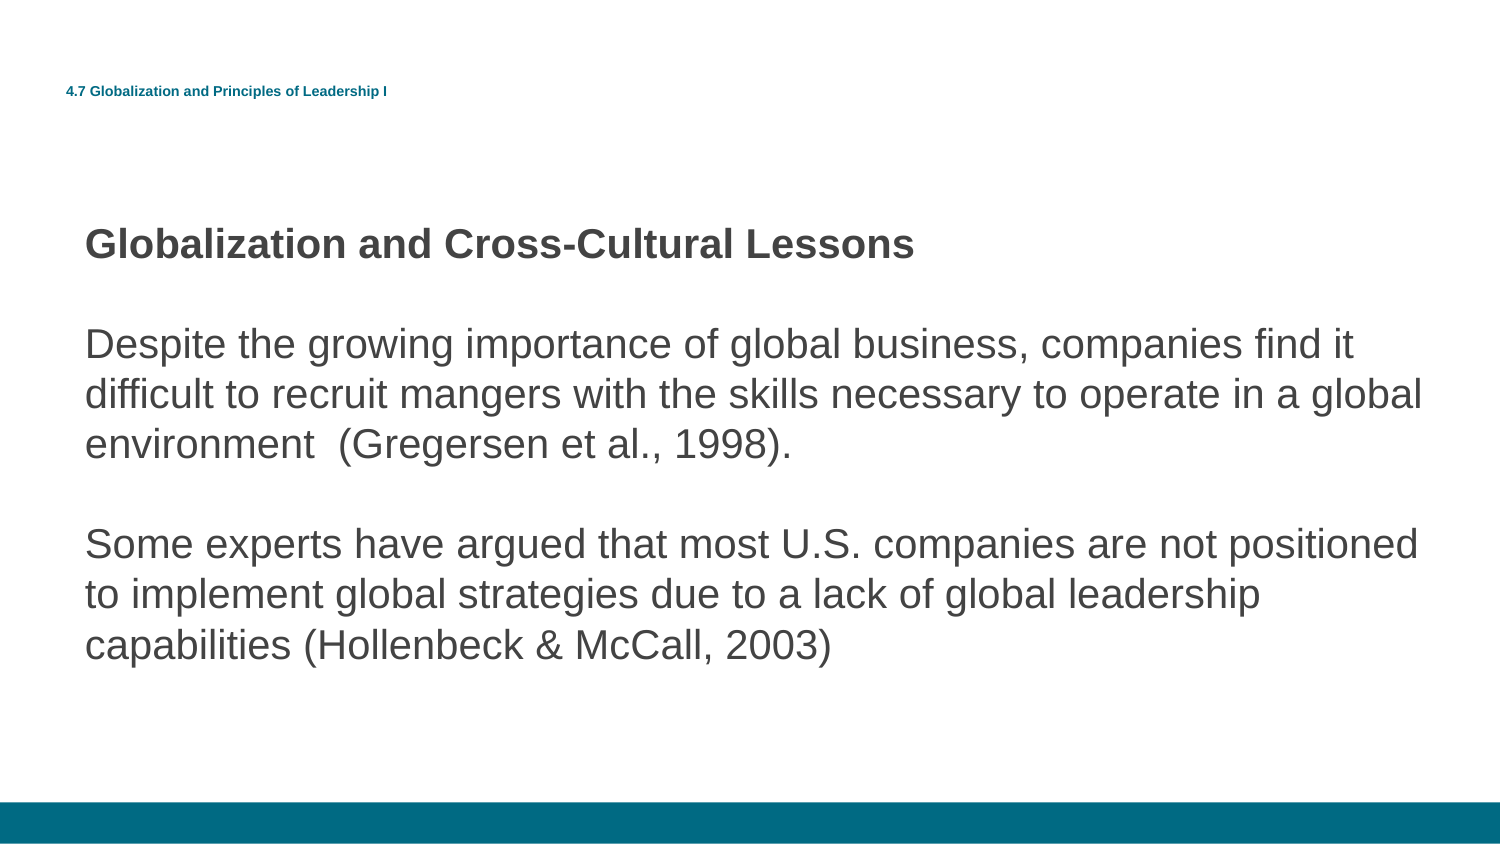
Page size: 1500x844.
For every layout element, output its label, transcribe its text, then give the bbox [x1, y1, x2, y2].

list Globalization and Cross-Cultural Lessons Despite the growing importance of global business, companies find it difficult to recruit mangers with the skills necessary to operate in a global environment (Gregersen et al., 1998). Some experts have argued that most U.S. companies are not positioned to implement global strategies due to a lack of global leadership capabilities (Hollenbeck & McCall, 2003) [51, 201, 1449, 750]
title 4.7 Globalization and Principles of Leadership I [51, 67, 1449, 167]
